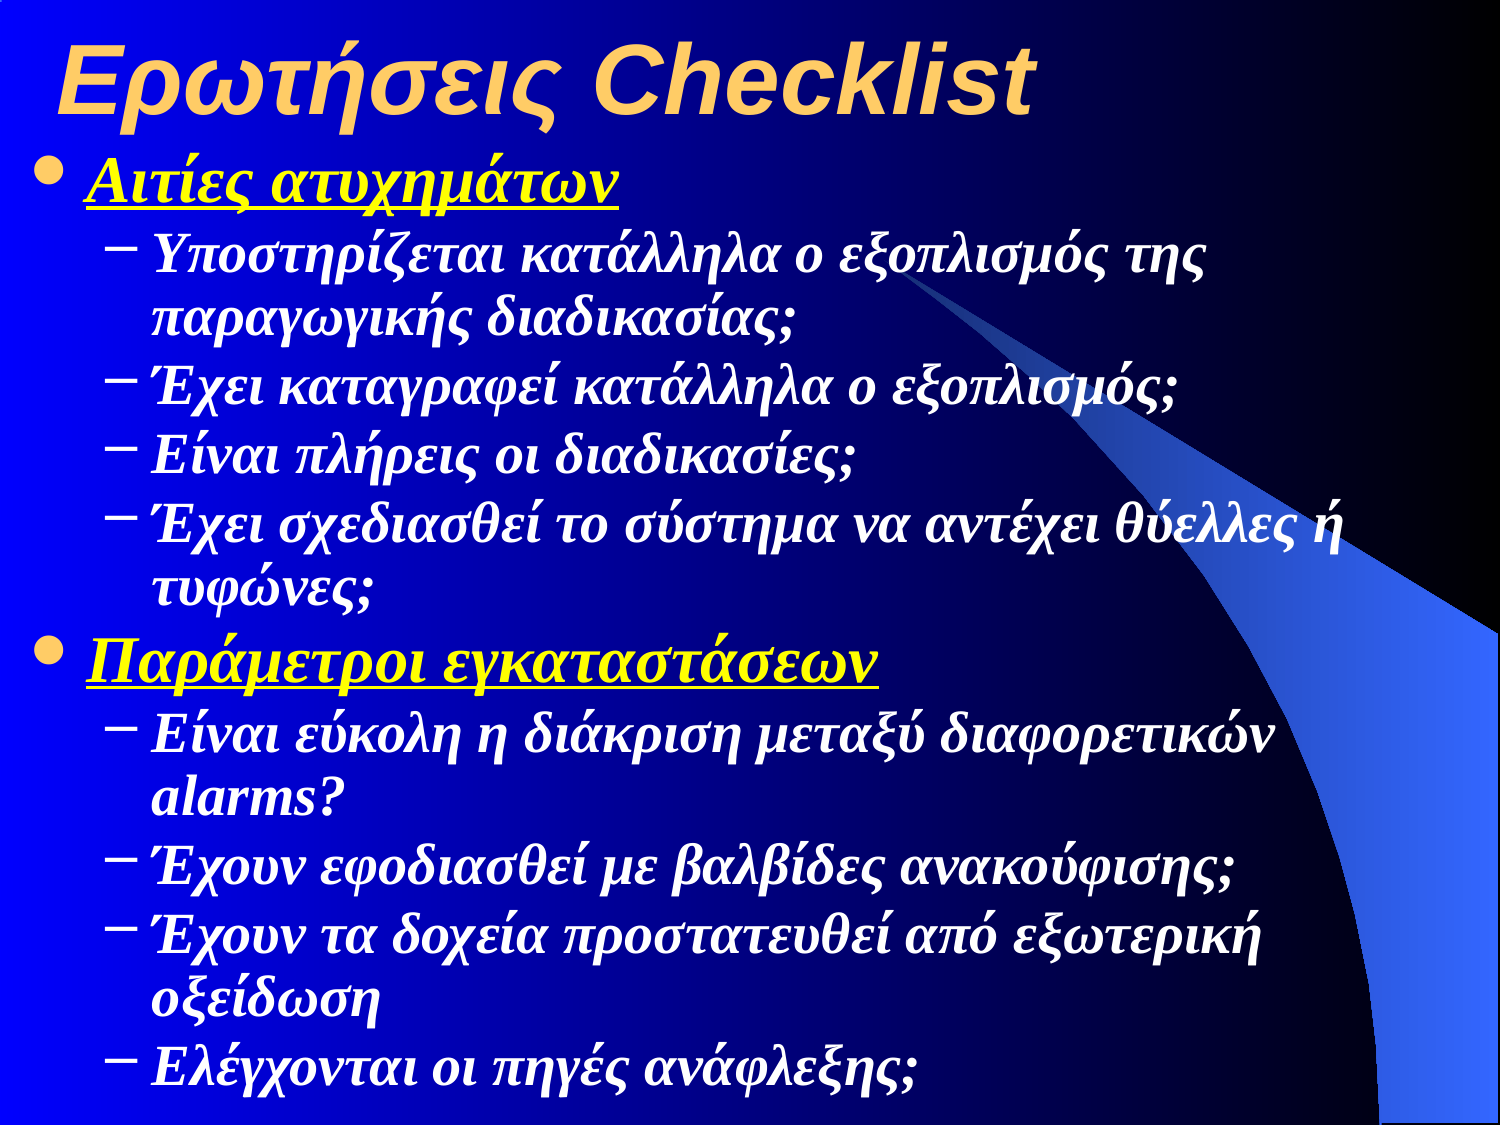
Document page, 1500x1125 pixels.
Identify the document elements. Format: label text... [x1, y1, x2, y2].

list Αιτίες ατυχημάτων Υποστηρίζεται κατάλληλα ο εξοπλισμός της παραγωγικής διαδικασίας; Έχει καταγραφεί κατάλληλα ο εξοπλισμός; Είναι πλήρεις οι διαδικασίες; Έχει σχεδιασθεί το σύστημα να αντέχει θύελλες ή τυφώνες; Παράμετροι εγκαταστάσεων Είναι εύκολη η διάκριση μεταξύ διαφορετικών alarms? Έχουν εφοδιασθεί με βαλβίδες ανακούφισης; Έχουν τα δοχεία προστατευθεί από εξωτερική οξείδωση Ελέγχονται οι πηγές ανάφλεξης; [0, 136, 1500, 1125]
title Ερωτήσεις Checklist [41, 0, 1367, 136]
